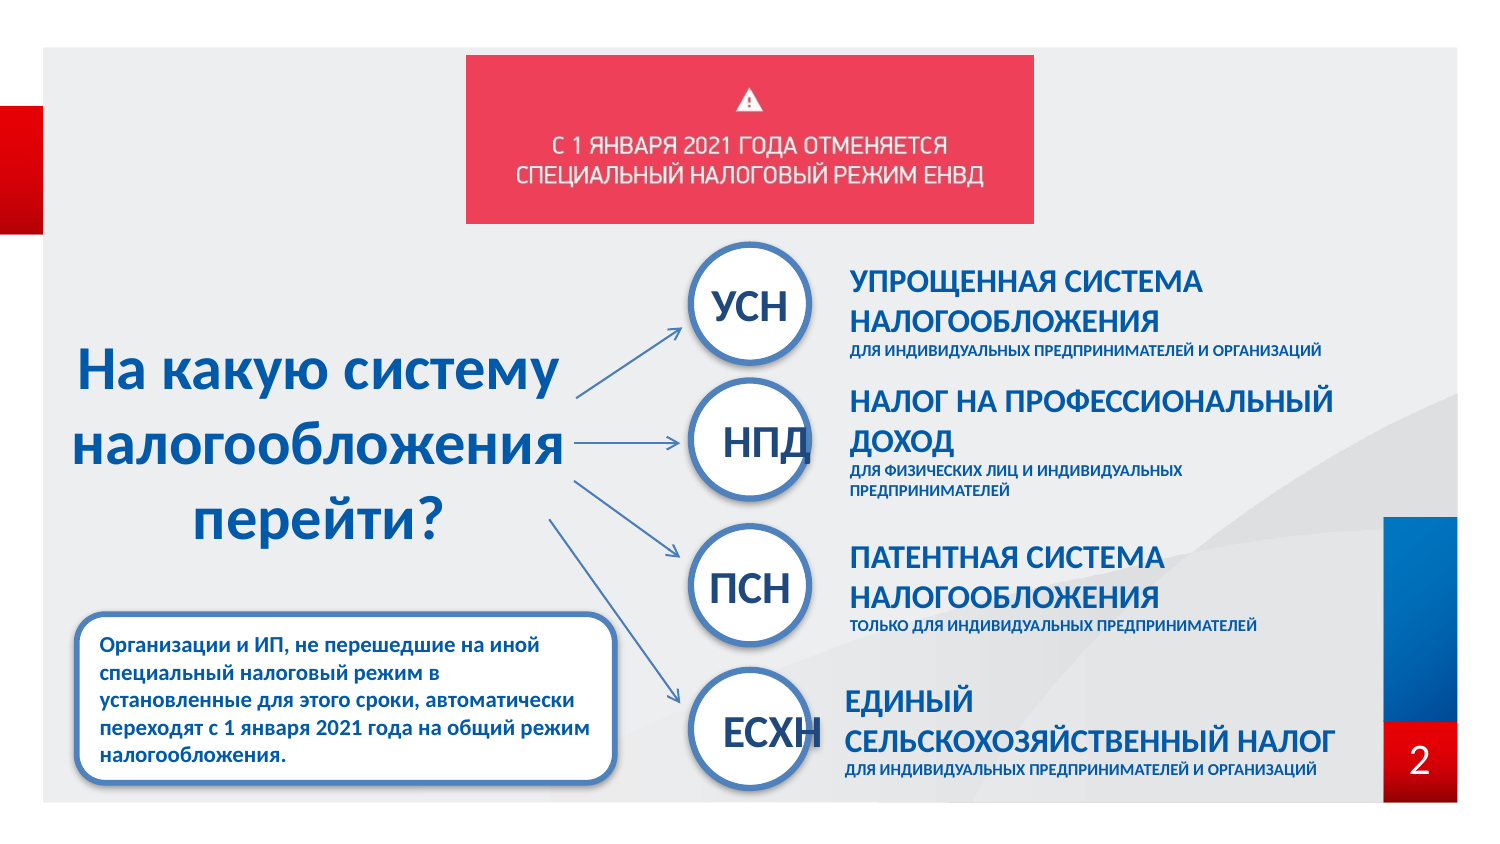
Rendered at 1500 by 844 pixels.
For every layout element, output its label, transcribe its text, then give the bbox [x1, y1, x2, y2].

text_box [575, 327, 683, 399]
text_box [548, 519, 681, 704]
text_box УПРОЩЕННАЯ СИСТЕМА НАЛОГООБЛОЖЕНИЯ ДЛЯ ИНДИВИДУАЛЬНЫХ ПРЕДПРИНИМАТЕЛЕЙ И ОРГАНИЗАЦИЙ [832, 268, 1341, 351]
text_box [573, 480, 681, 558]
text_box НАЛОГ НА ПРОФЕССИОНАЛЬНЫЙ ДОХОД ДЛЯ ФИЗИЧЕСКИХ ЛИЦ И ИНДИВИДУАЛЬНЫХ ПРЕДПРИНИМАТЕЛЕЙ [832, 398, 1365, 481]
slide_number 2 [1378, 721, 1462, 806]
text_box ЕСХН [687, 666, 813, 792]
text_box НПД [687, 377, 813, 502]
text_box ЕДИНЫЙ СЕЛЬСКОХОЗЯЙСТВЕННЫЙ НАЛОГ ДЛЯ ИНДИВИДУАЛЬНЫХ ПРЕДПРИНИМАТЕЛЕЙ И ОРГАНИЗАЦИЙ [827, 687, 1376, 771]
text_box УСН [687, 241, 813, 366]
picture [0, 0, 1500, 844]
text_box ПСН [687, 523, 813, 648]
text_box Организации и ИП, не перешедшие на иной специальный налоговый режим в установленные для этого сроки, автоматически переходят с 1 января 2021 года на общий режим налогообложения. [73, 611, 618, 786]
text_box На какую систему налогообложения перейти? [41, 232, 597, 647]
text_box ПАТЕНТНАЯ СИСТЕМА НАЛОГООБЛОЖЕНИЯ ТОЛЬКО ДЛЯ ИНДИВИДУАЛЬНЫХ ПРЕДПРИНИМАТЕЛЕЙ [832, 543, 1365, 627]
